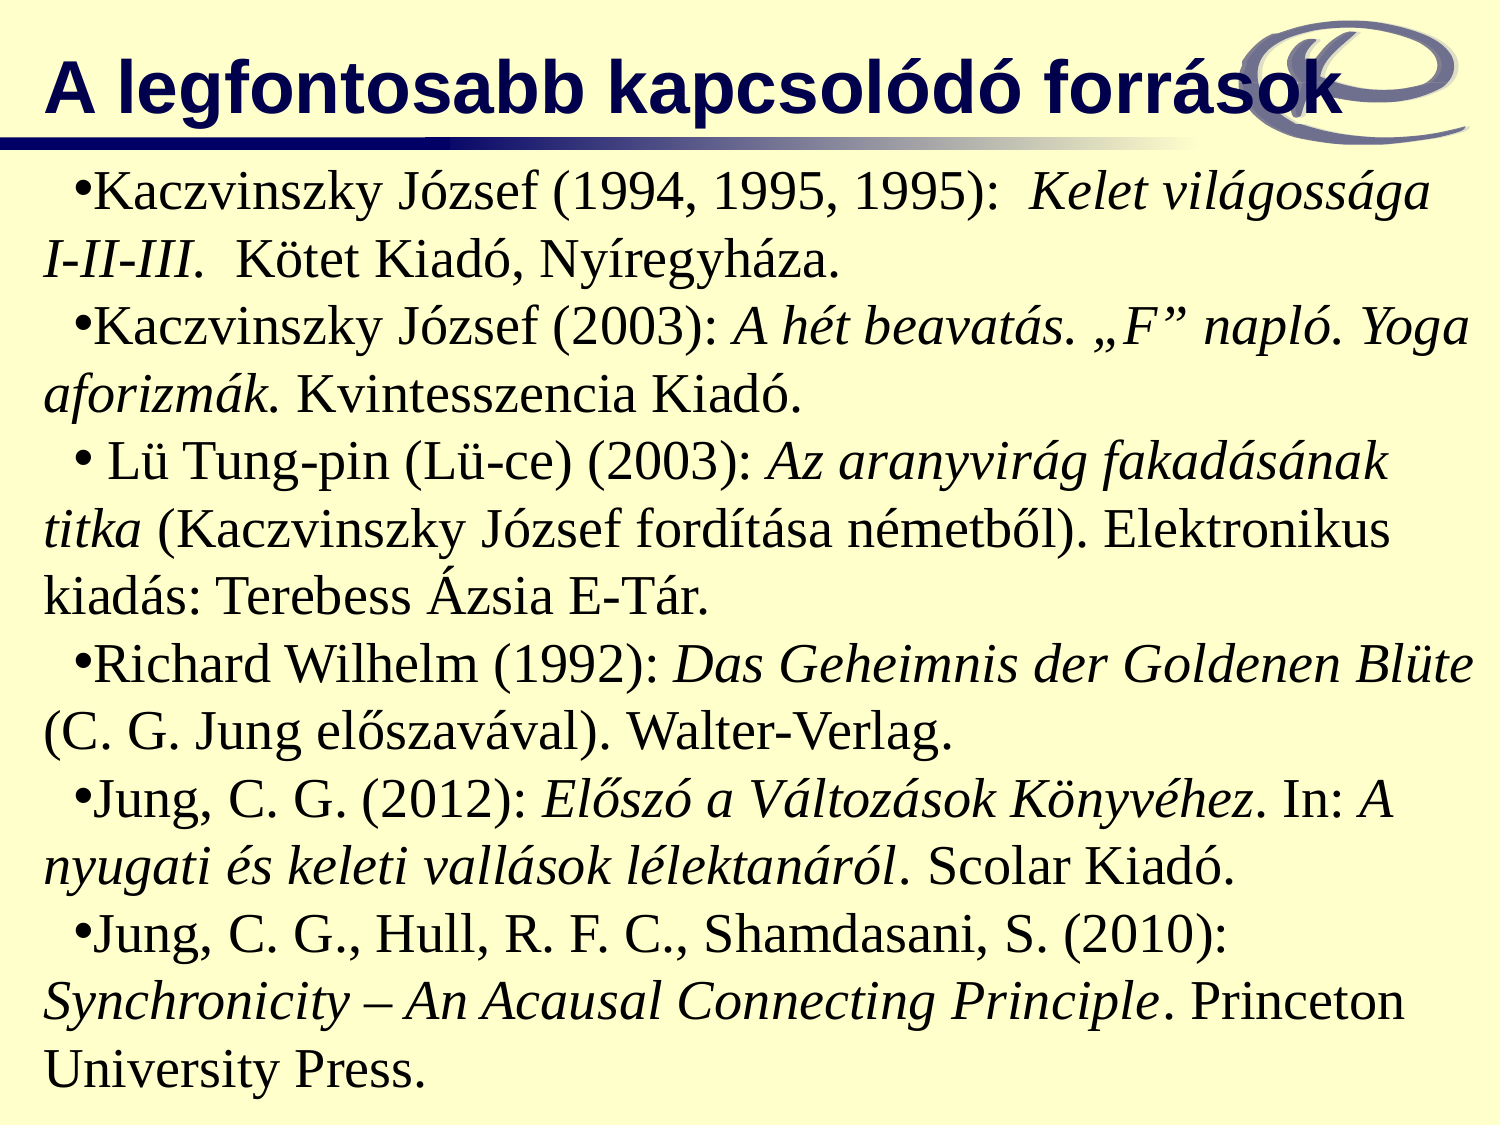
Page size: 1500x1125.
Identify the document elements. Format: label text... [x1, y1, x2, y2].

text_box A legfontosabb kapcsolódó források Kaczvinszky József (1994, 1995, 1995): Kelet világossága I-II-III. Kötet Kiadó, Nyíregyháza. Kaczvinszky József (2003): A hét beavatás. „F” napló. Yoga aforizmák. Kvintesszencia Kiadó. Lü Tung-pin (Lü-ce) (2003): Az aranyvirág fakadásának titka (Kaczvinszky József fordítása németből). Elektronikus kiadás: Terebess Ázsia E-Tár. Richard Wilhelm (1992): Das Geheimnis der Goldenen Blüte (C. G. Jung előszavával). Walter-Verlag. Jung, C. G. (2012): Előszó a Változások Könyvéhez. In: A nyugati és keleti vallások lélektanáról. Scolar Kiadó. Jung, C. G., Hull, R. F. C., Shamdasani, S. (2010): Synchronicity – An Acausal Connecting Principle. Princeton University Press. [0, 30, 1500, 1106]
